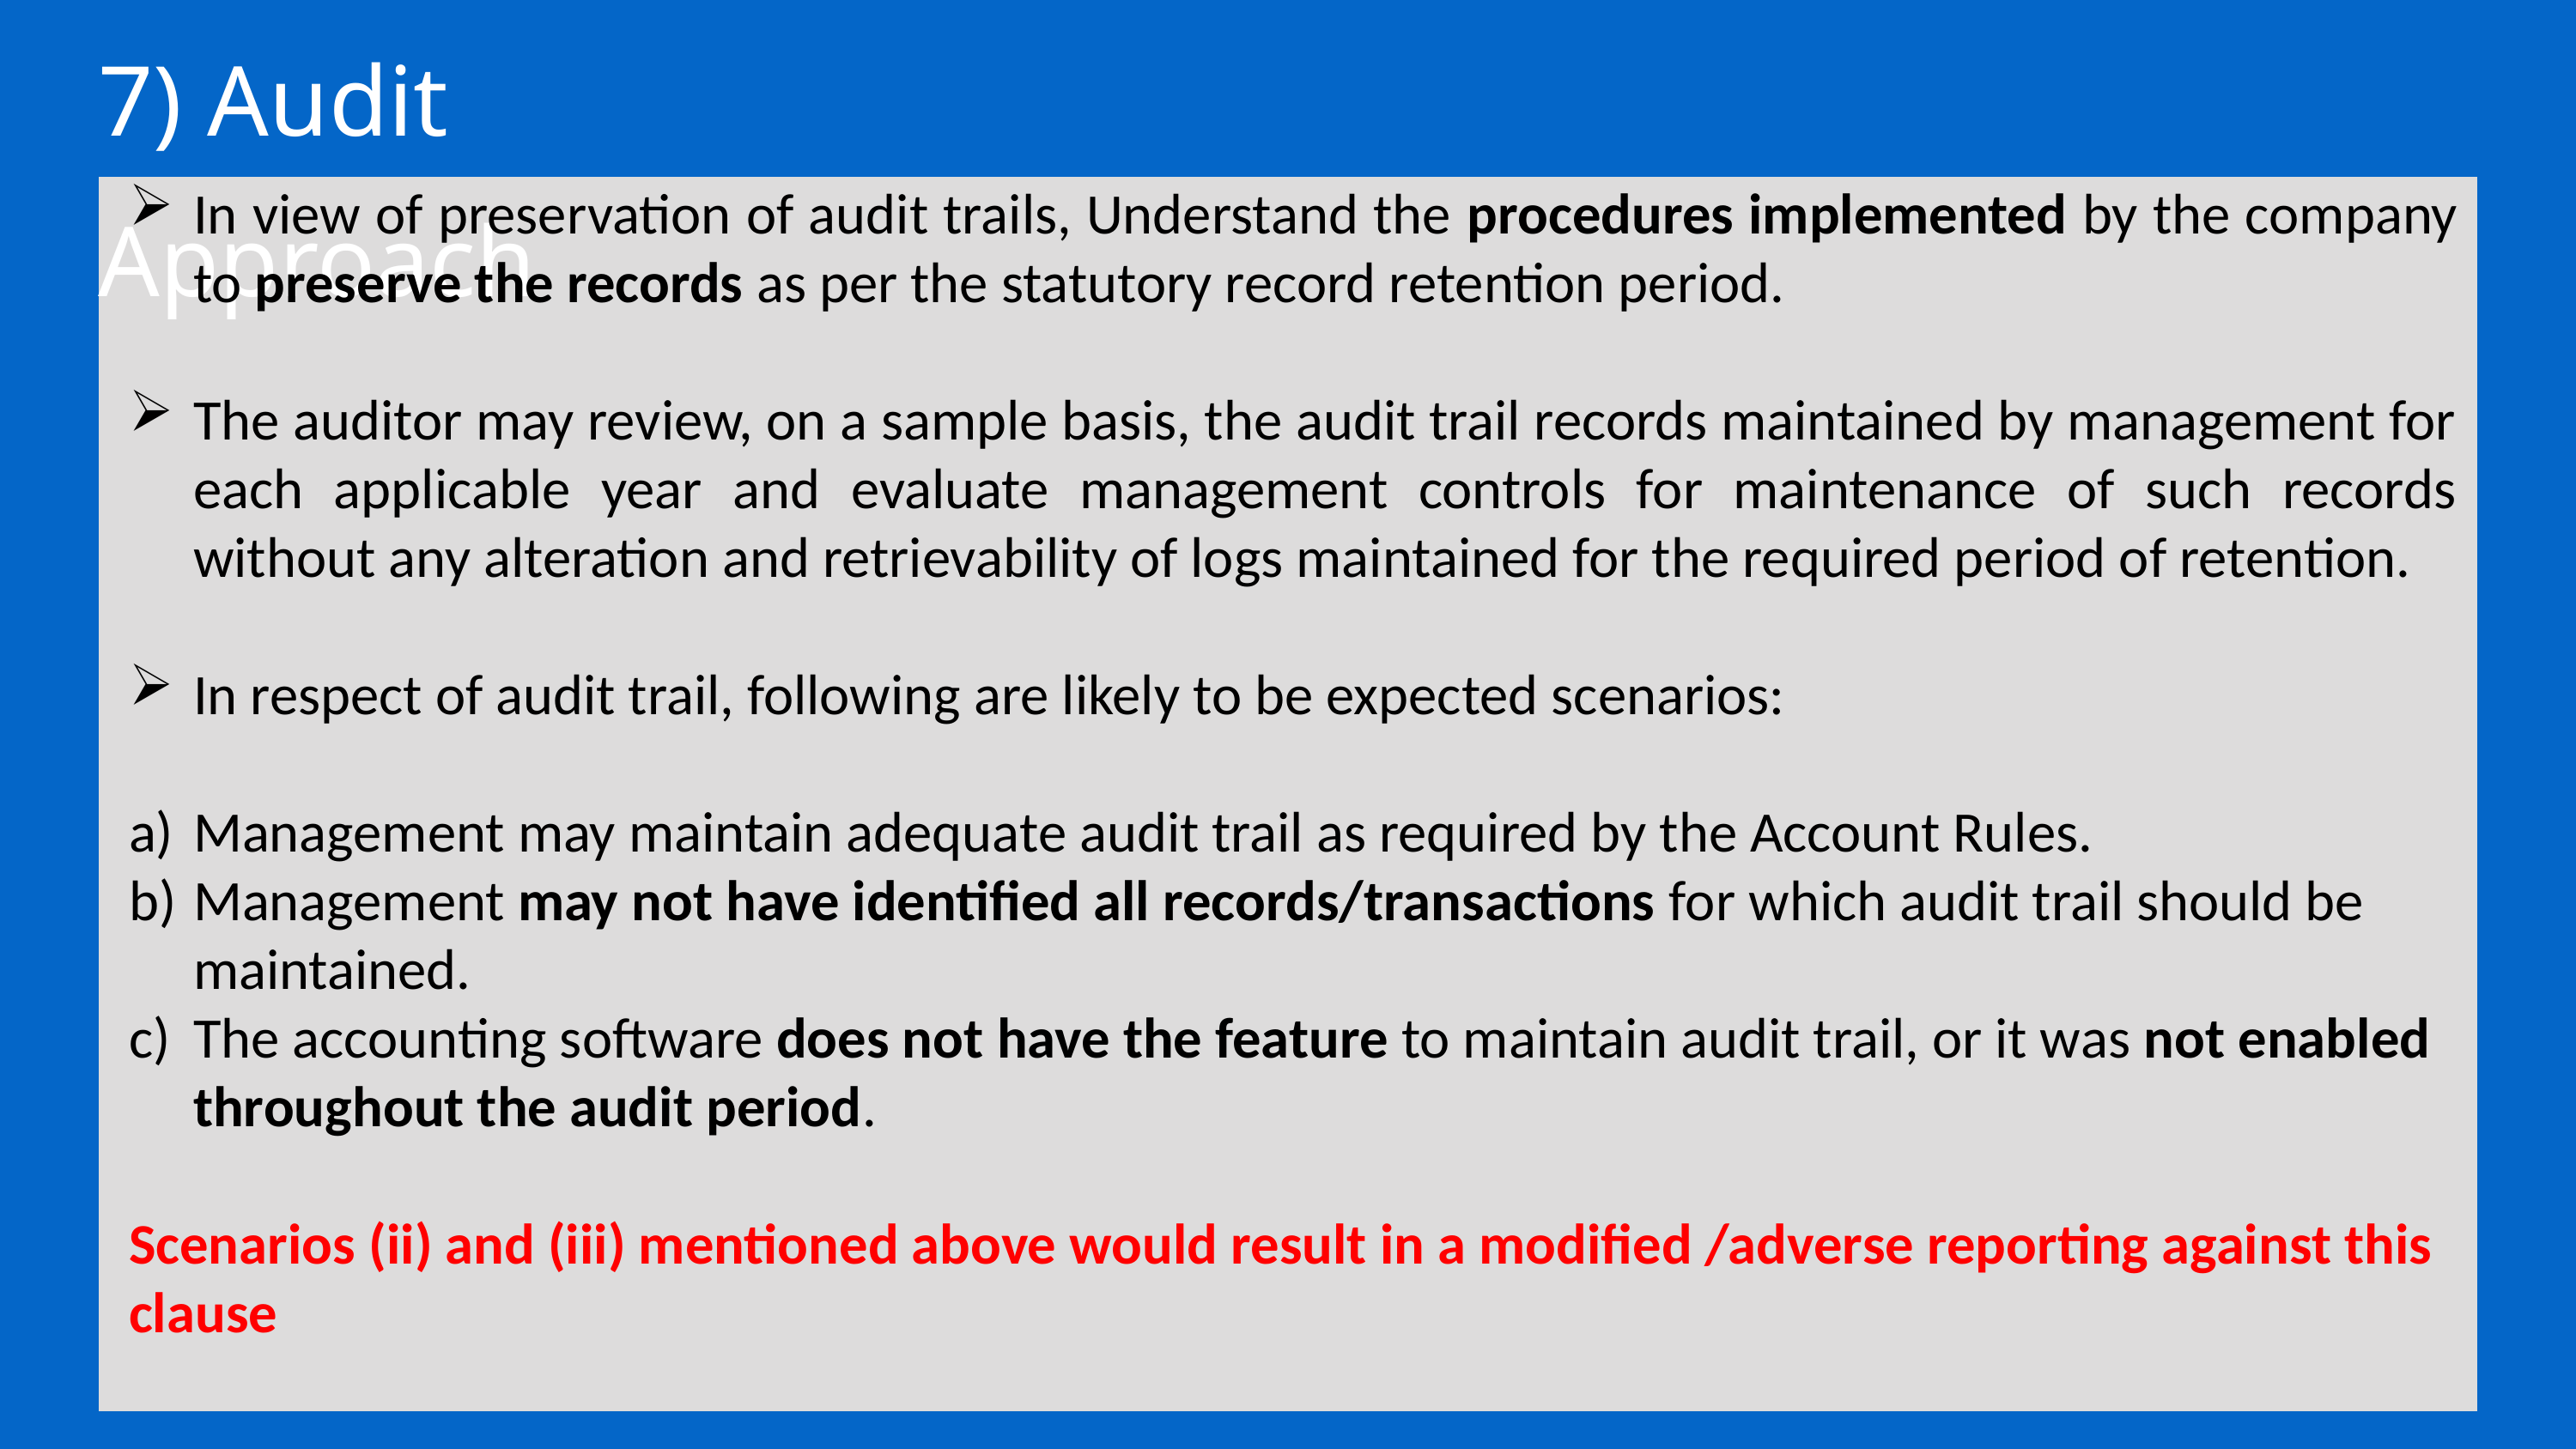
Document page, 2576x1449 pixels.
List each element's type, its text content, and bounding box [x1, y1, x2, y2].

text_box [98, 176, 2478, 1411]
text_box 7) Audit Approach [98, 0, 868, 175]
